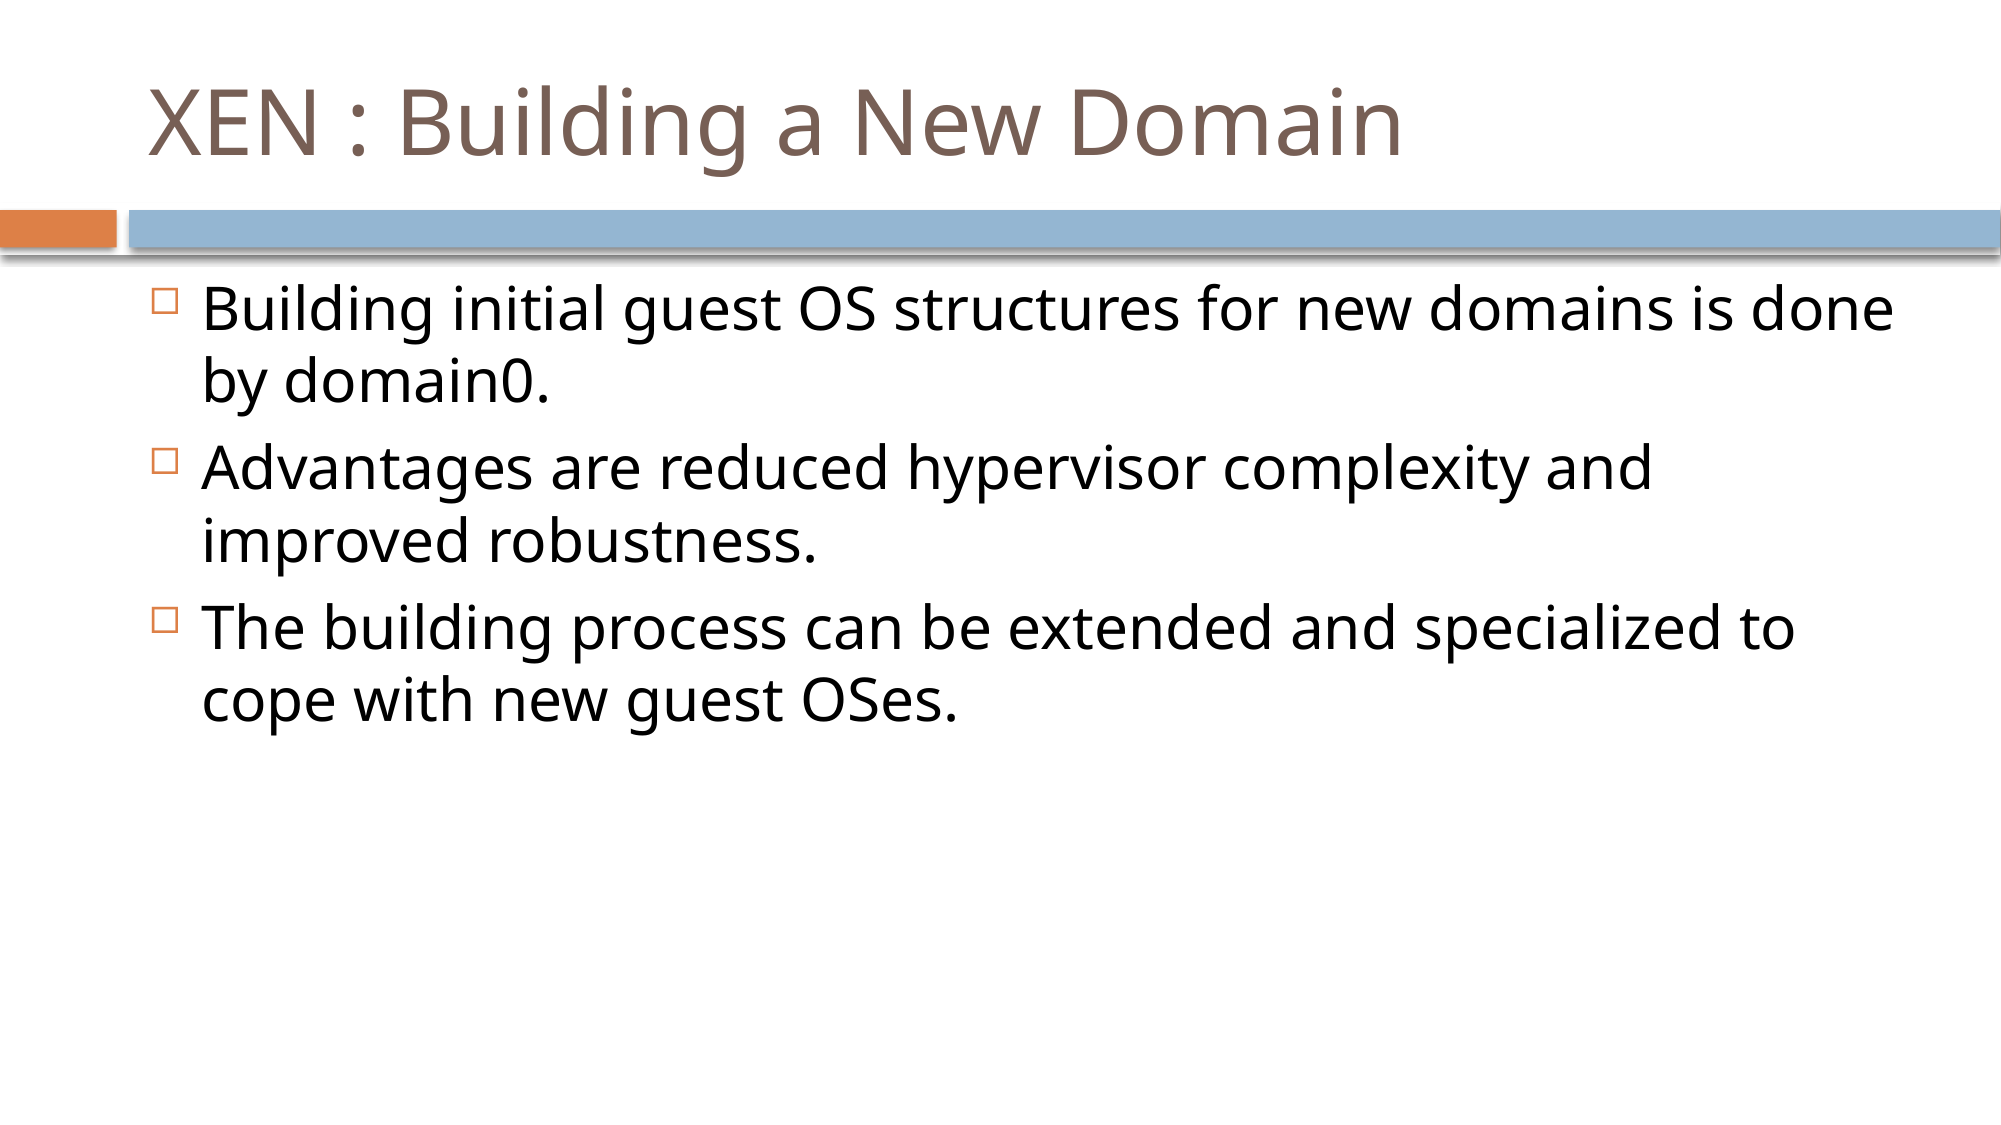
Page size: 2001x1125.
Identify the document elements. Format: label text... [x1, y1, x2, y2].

title XEN : Building a New Domain [133, 37, 1918, 200]
list Building initial guest OS structures for new domains is done by domain0. Advantages are reduced hypervisor complexity and improved robustness. The building process can be extended and specialized to cope with new guest OSes. [133, 262, 1918, 1005]
